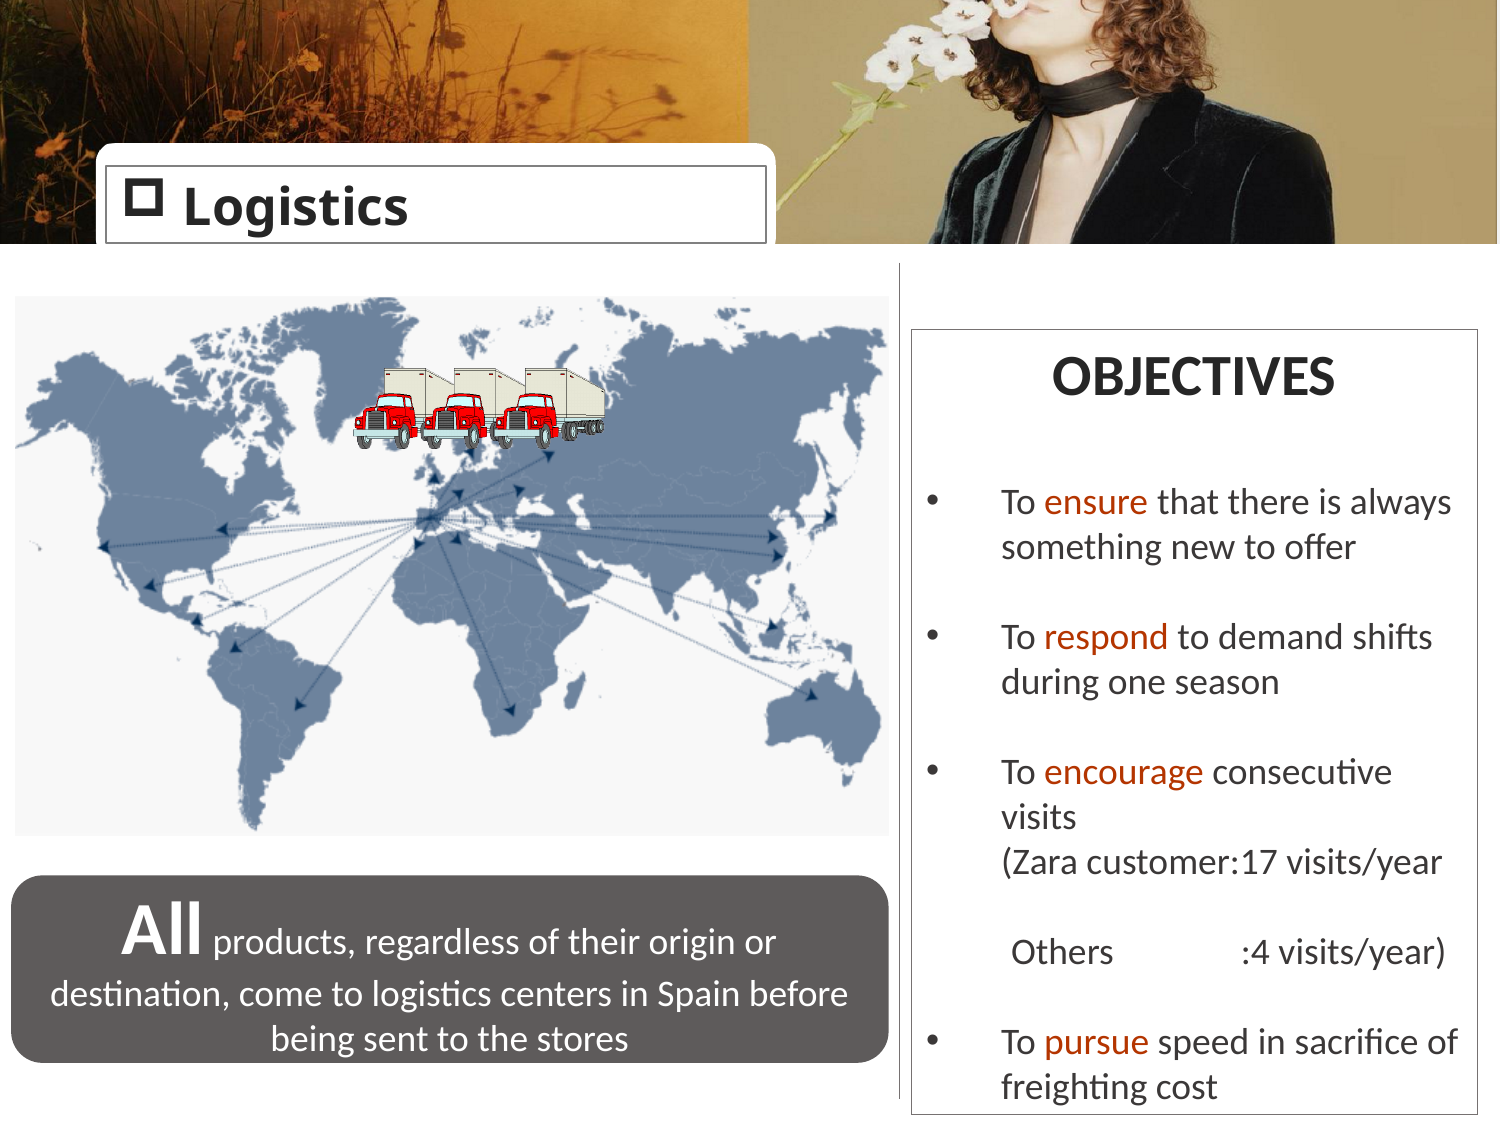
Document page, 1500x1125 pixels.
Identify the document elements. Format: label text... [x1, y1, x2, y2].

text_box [15, 296, 889, 836]
text_box All products, regardless of their origin or destination, come to logistics centers in Spain before being sent to the stores [10, 874, 890, 1064]
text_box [0, 0, 1500, 259]
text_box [899, 262, 1478, 1100]
